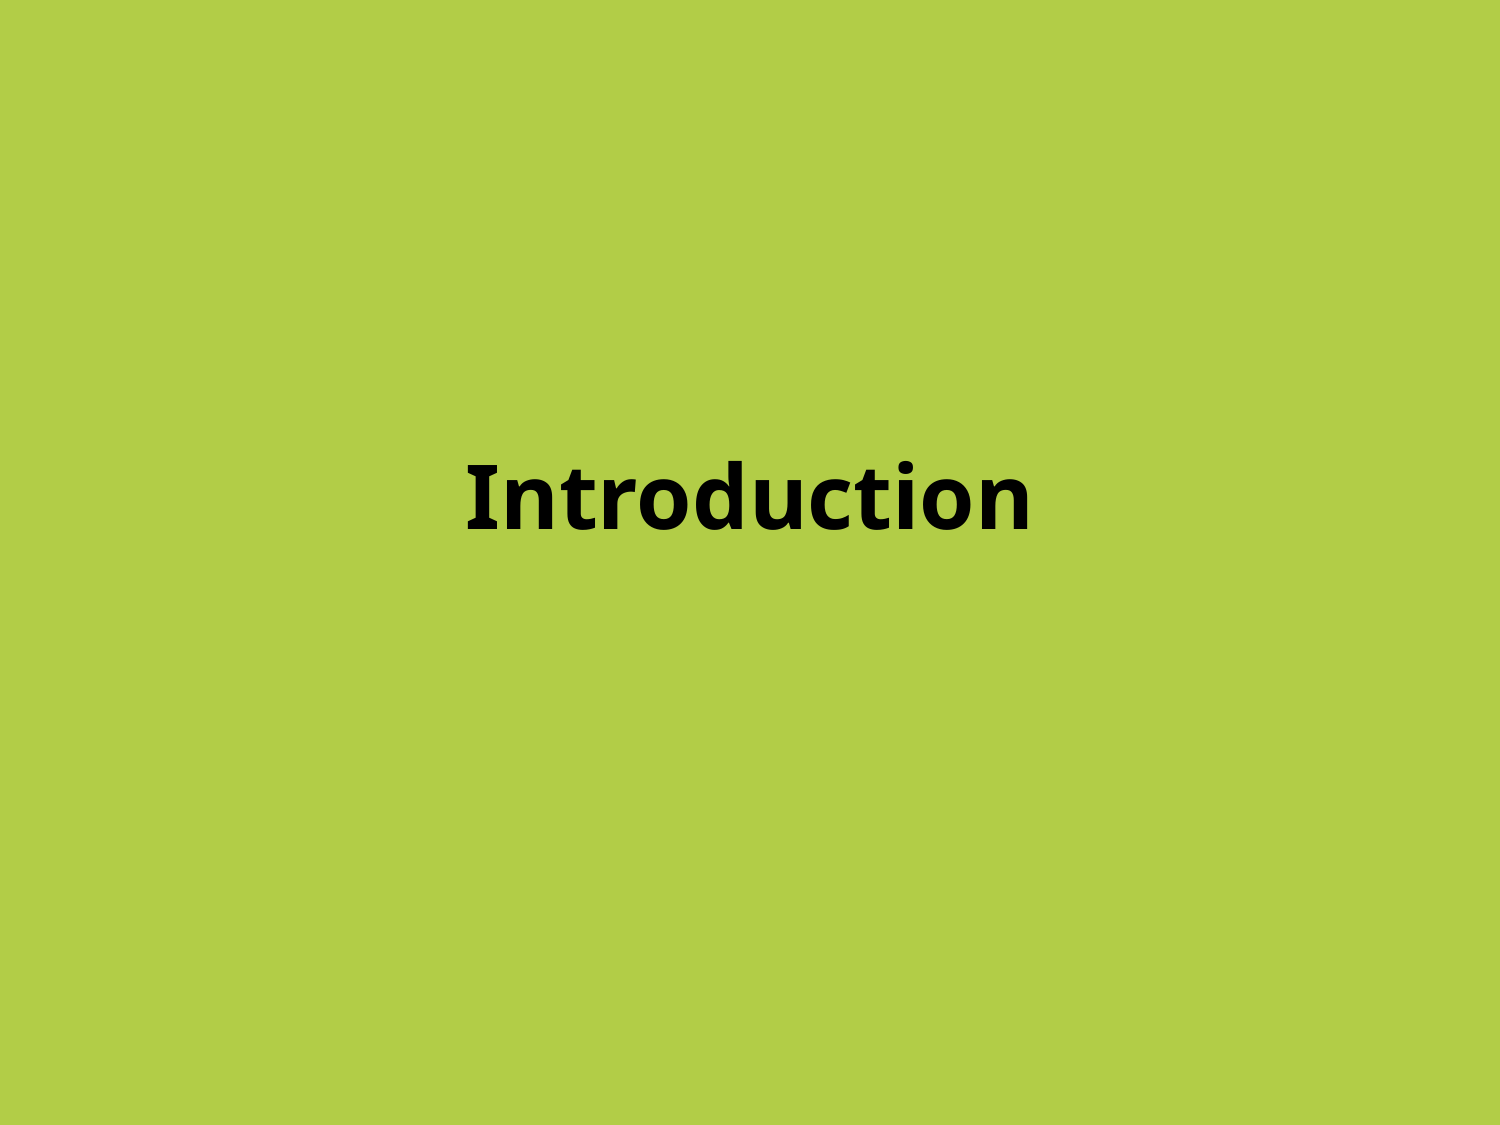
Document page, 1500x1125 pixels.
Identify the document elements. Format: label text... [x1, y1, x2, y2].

title Introduction [75, 399, 1425, 588]
